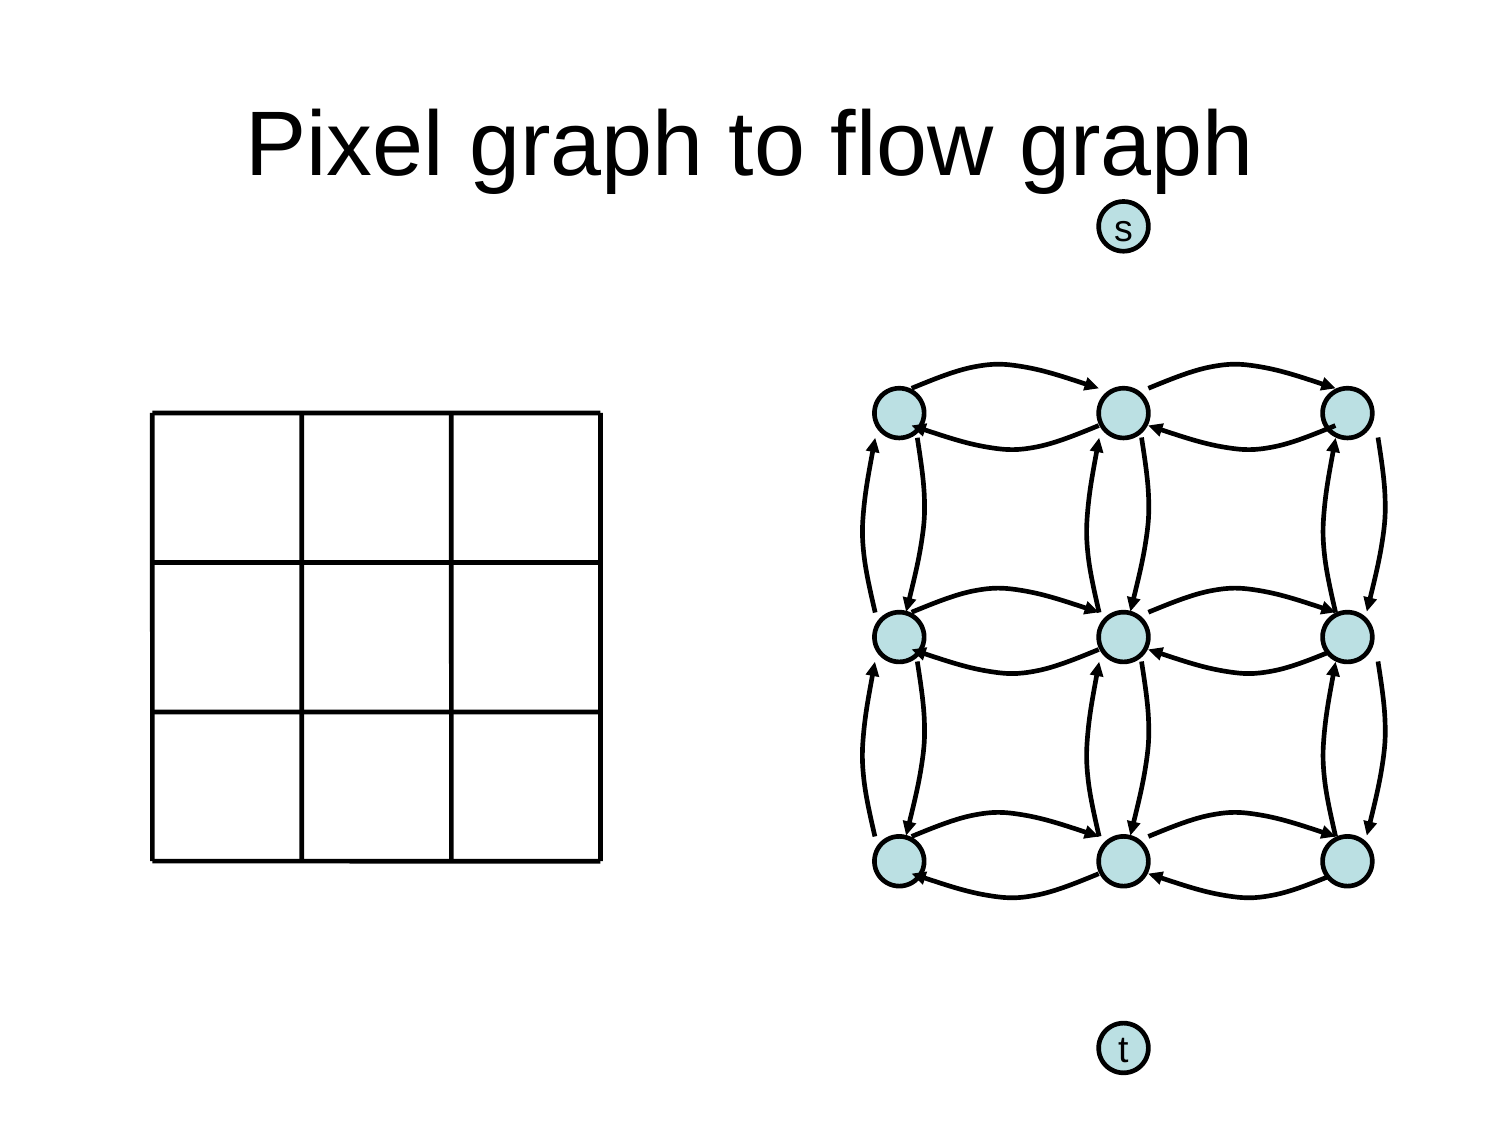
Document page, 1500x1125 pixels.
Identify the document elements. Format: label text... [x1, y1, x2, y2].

text_box [911, 588, 1098, 615]
text_box [1322, 388, 1373, 438]
text_box [1148, 364, 1336, 391]
text_box [862, 438, 880, 613]
text_box [1363, 437, 1386, 612]
text_box [1098, 612, 1149, 662]
text_box s [1098, 201, 1149, 252]
text_box [1322, 662, 1340, 837]
text_box [1127, 437, 1149, 612]
text_box [862, 662, 879, 837]
text_box [1363, 661, 1386, 836]
text_box [911, 871, 1099, 898]
text_box [874, 388, 925, 438]
text_box [911, 423, 1099, 450]
text_box [1148, 647, 1328, 674]
text_box [911, 812, 1098, 839]
text_box [1322, 438, 1340, 613]
text_box [1148, 588, 1335, 615]
text_box [1098, 836, 1149, 887]
text_box [911, 647, 1099, 674]
text_box [1148, 423, 1336, 450]
text_box [1322, 836, 1373, 887]
text_box [903, 437, 925, 612]
text_box [903, 661, 925, 836]
text_box [1127, 661, 1149, 836]
text_box [1086, 662, 1103, 837]
text_box [1098, 388, 1149, 438]
text_box [1148, 812, 1335, 839]
text_box [874, 836, 925, 887]
text_box [1086, 438, 1103, 613]
text_box [874, 612, 925, 662]
text_box [1148, 871, 1328, 898]
text_box [911, 364, 1099, 391]
text_box t [1098, 1023, 1149, 1073]
title Pixel graph to flow graph [75, 45, 1425, 233]
text_box [1322, 612, 1373, 662]
